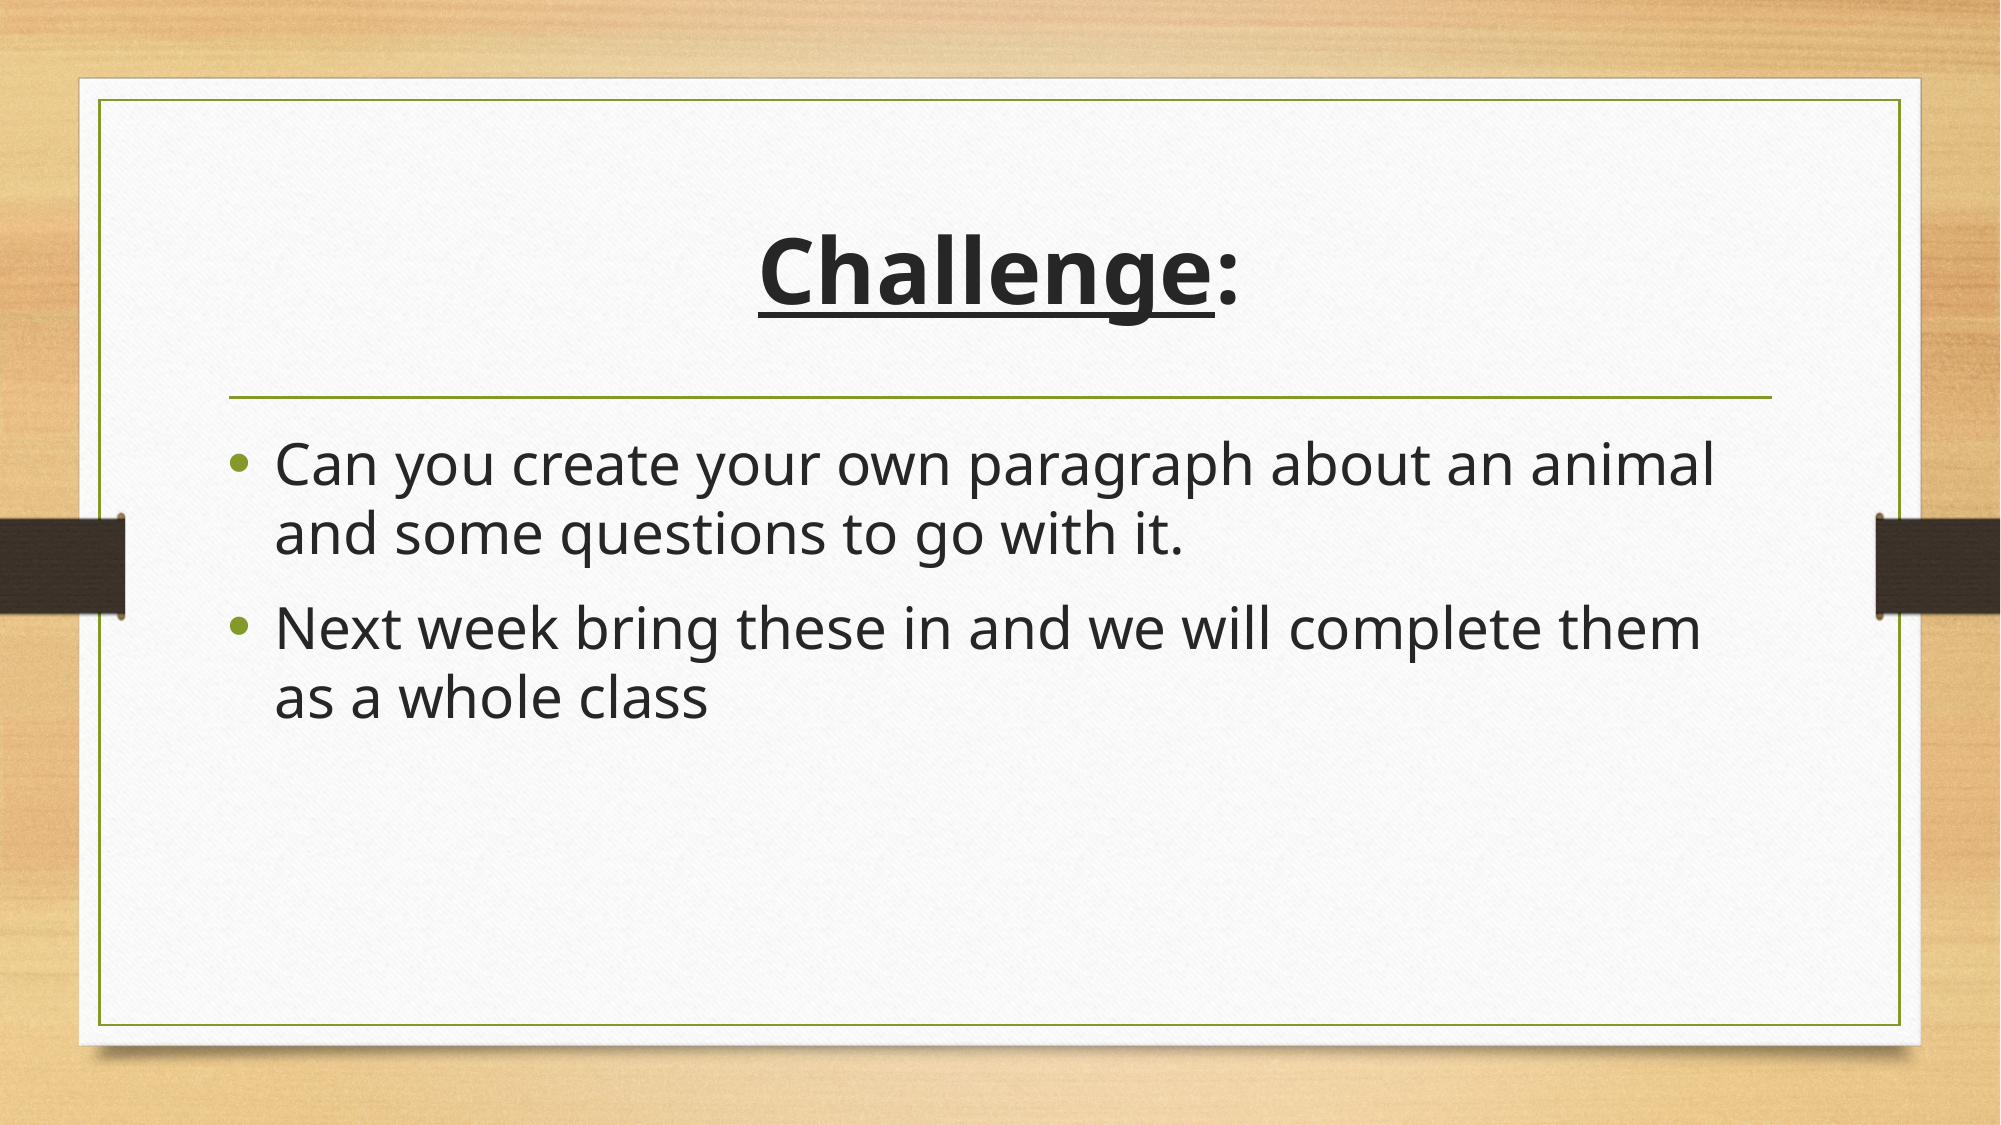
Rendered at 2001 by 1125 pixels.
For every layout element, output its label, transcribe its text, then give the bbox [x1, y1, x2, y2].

list Can you create your own paragraph about an animal and some questions to go with it. Next week bring these in and we will complete them as a whole class [212, 419, 1788, 964]
title Challenge: [212, 161, 1788, 375]
picture [0, 0, 2001, 1125]
